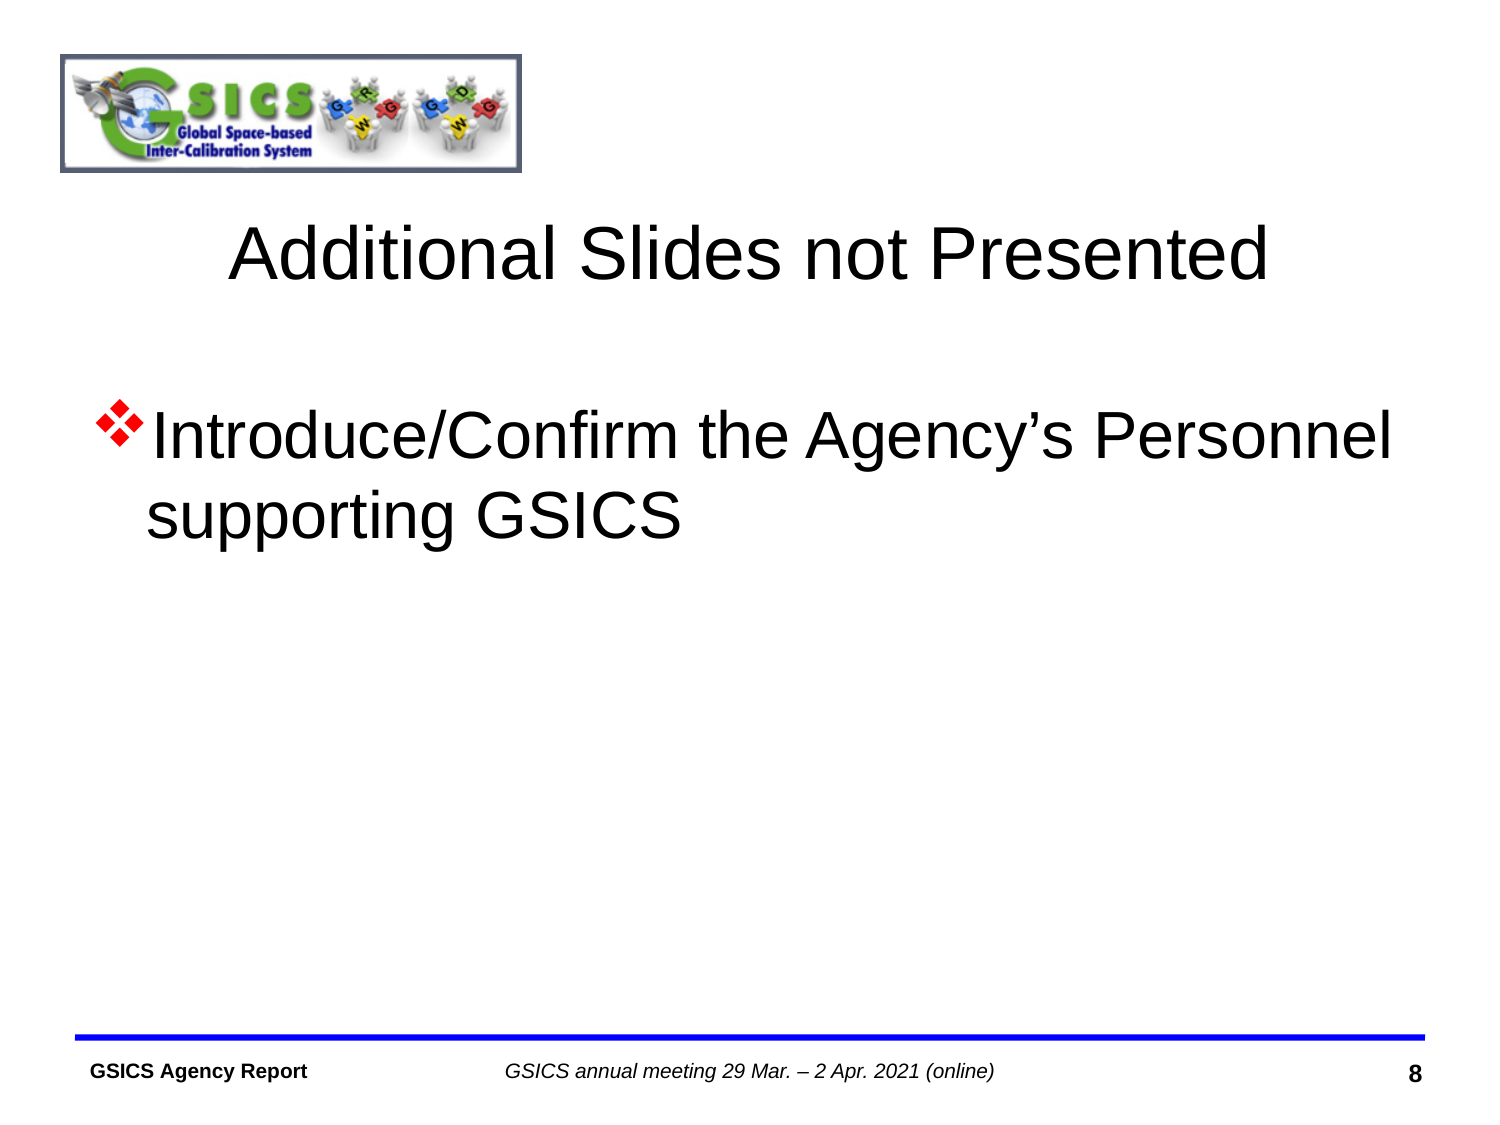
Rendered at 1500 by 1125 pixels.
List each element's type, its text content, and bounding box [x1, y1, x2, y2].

list Introduce/Confirm the Agency’s Personnel supporting GSICS [74, 384, 1426, 1006]
slide_number 8 [1326, 1049, 1438, 1104]
title Additional Slides not Presented [125, 196, 1375, 384]
picture [60, 54, 522, 173]
